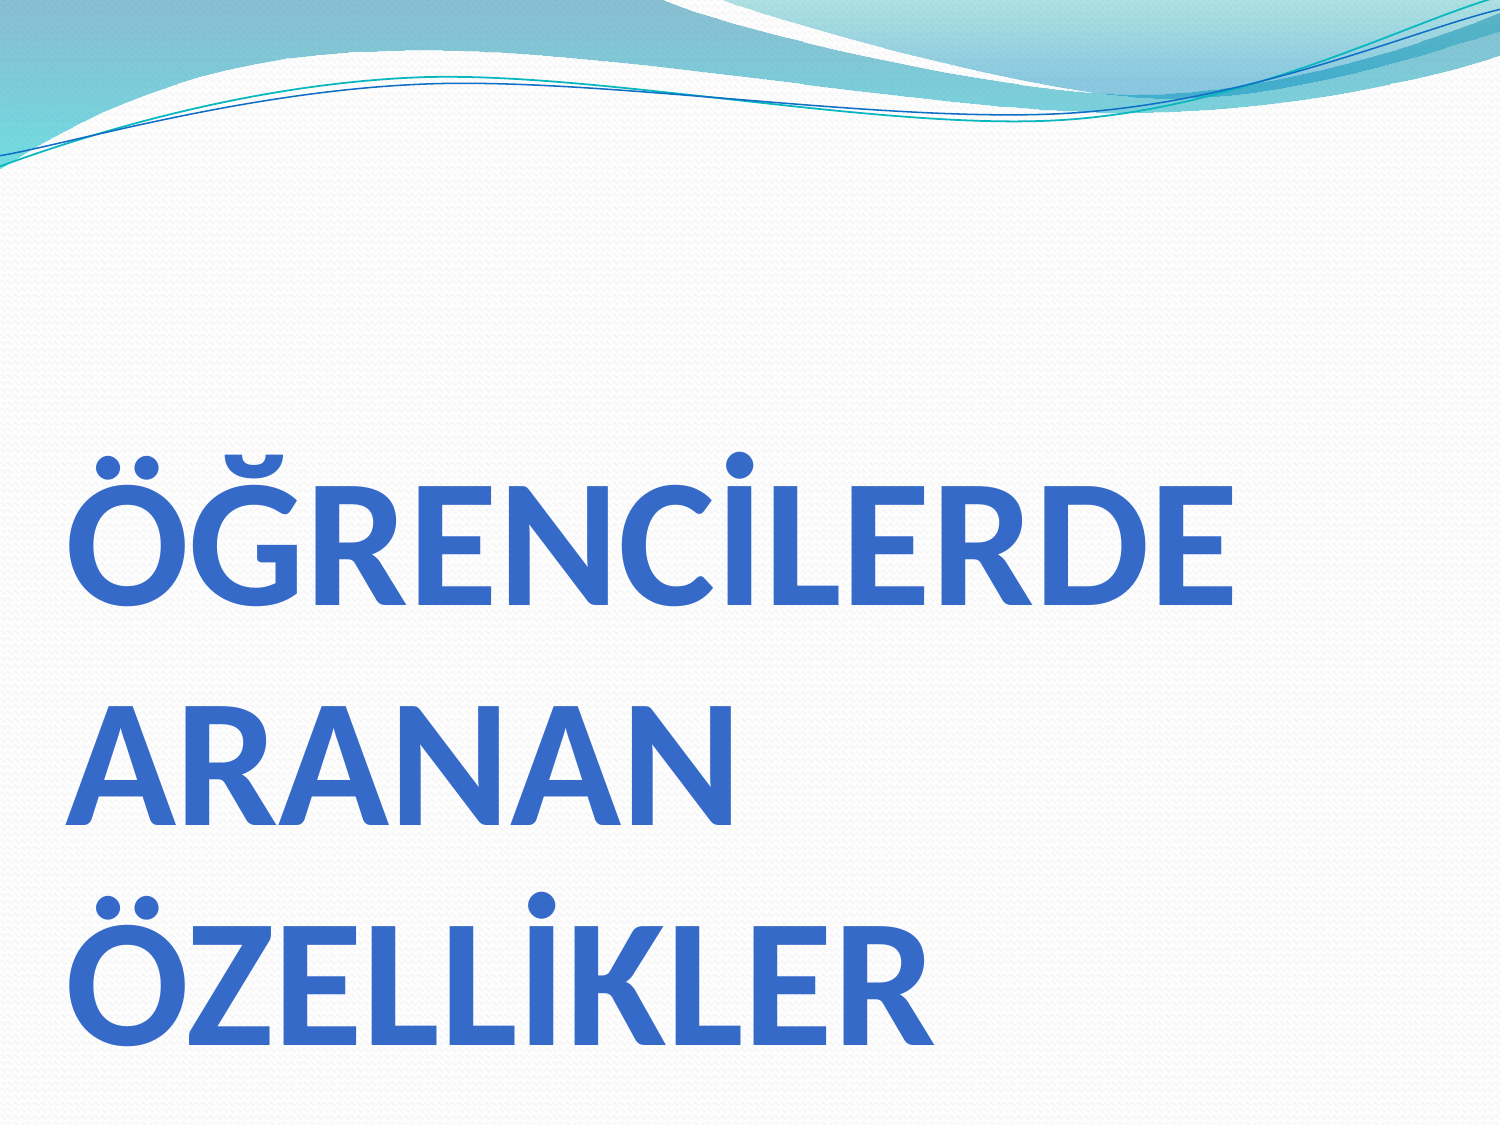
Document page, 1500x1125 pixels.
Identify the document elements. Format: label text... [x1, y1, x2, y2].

title ÖĞRENCİLERDE ARANAN ÖZELLİKLER [64, 54, 1415, 1083]
